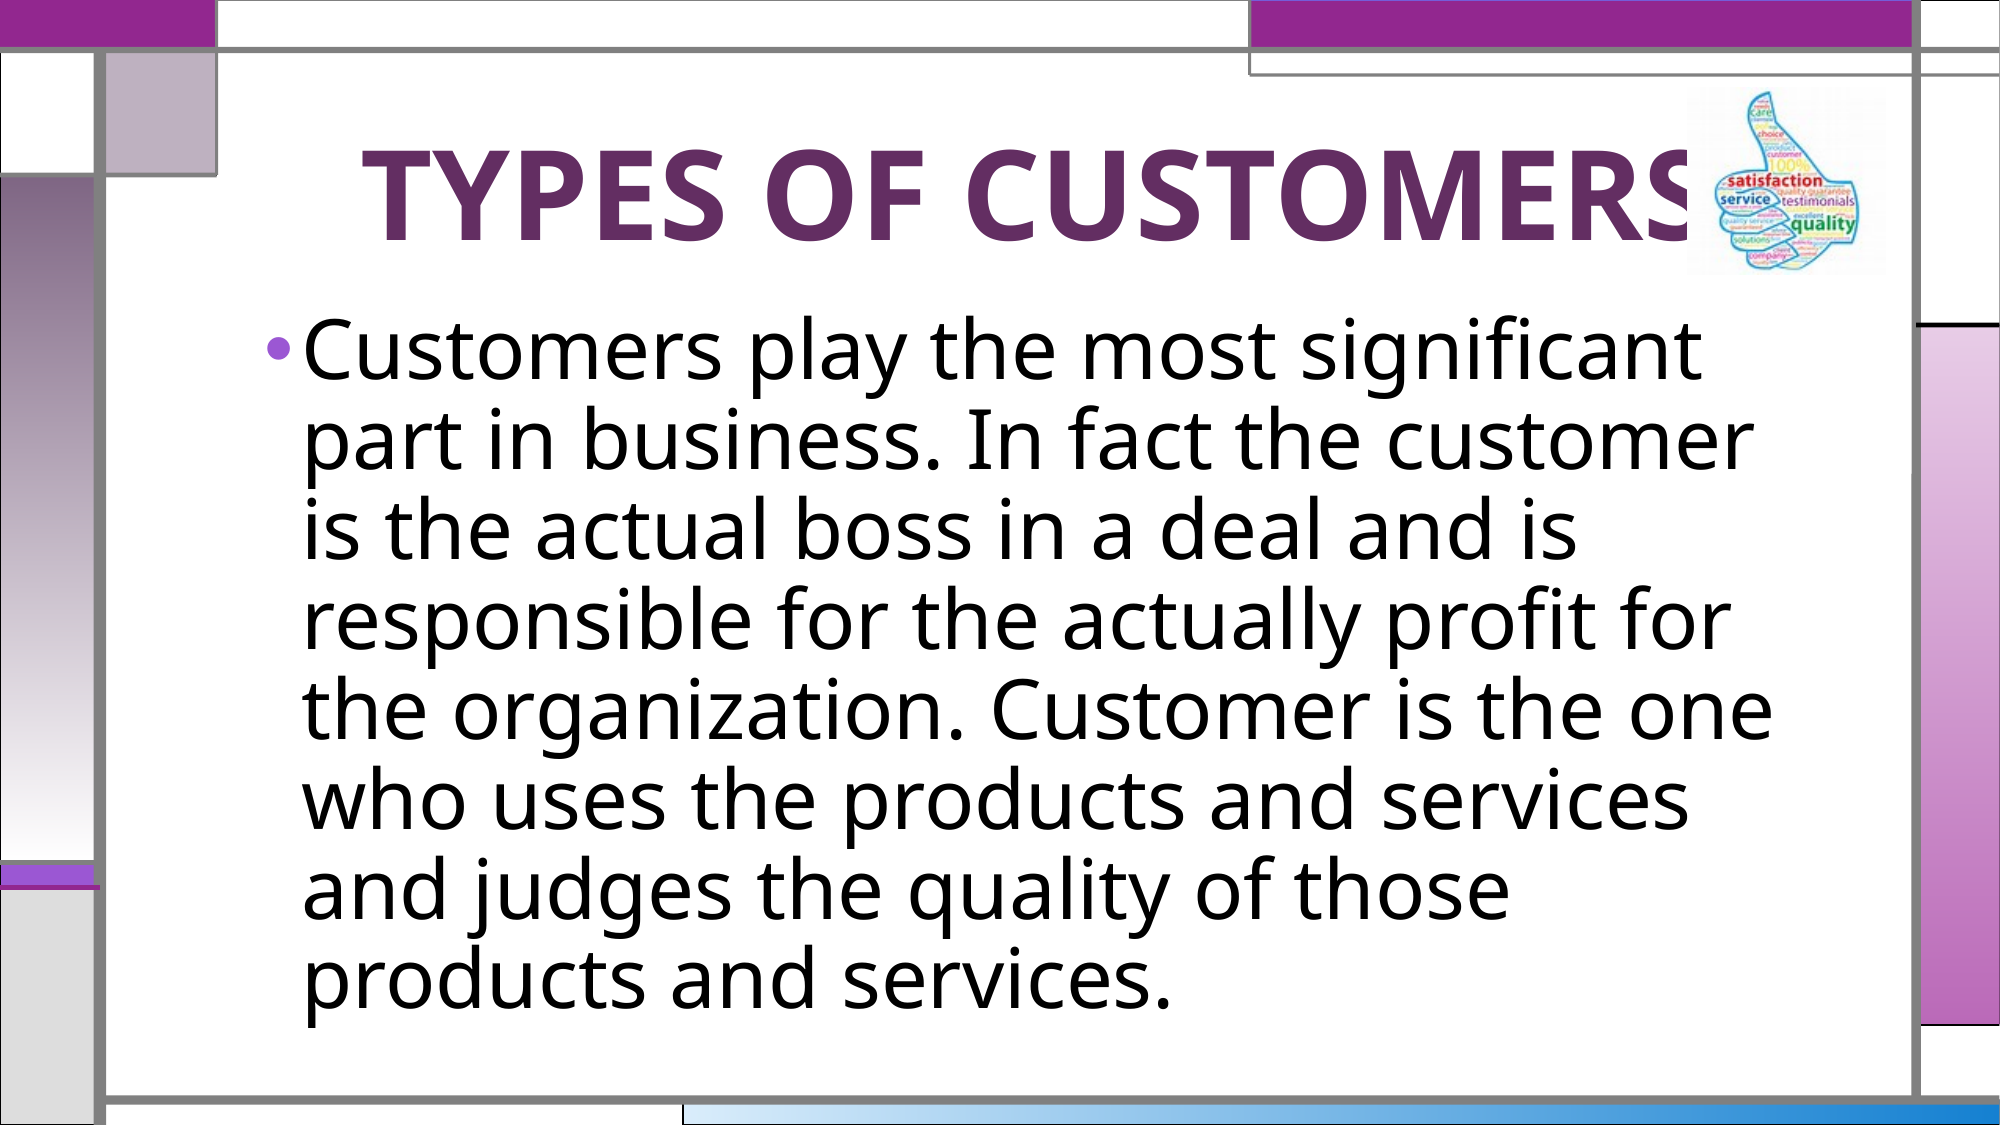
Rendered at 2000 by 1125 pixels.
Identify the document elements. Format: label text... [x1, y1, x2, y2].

title TYPES OF CUSTOMERS [249, 87, 1687, 275]
picture [1687, 87, 1886, 275]
list Customers play the most significant part in business. In fact the customer is the actual boss in a deal and is responsible for the actually profit for the organization. Customer is the one who uses the products and services and judges the quality of those products and services. [249, 299, 1825, 988]
